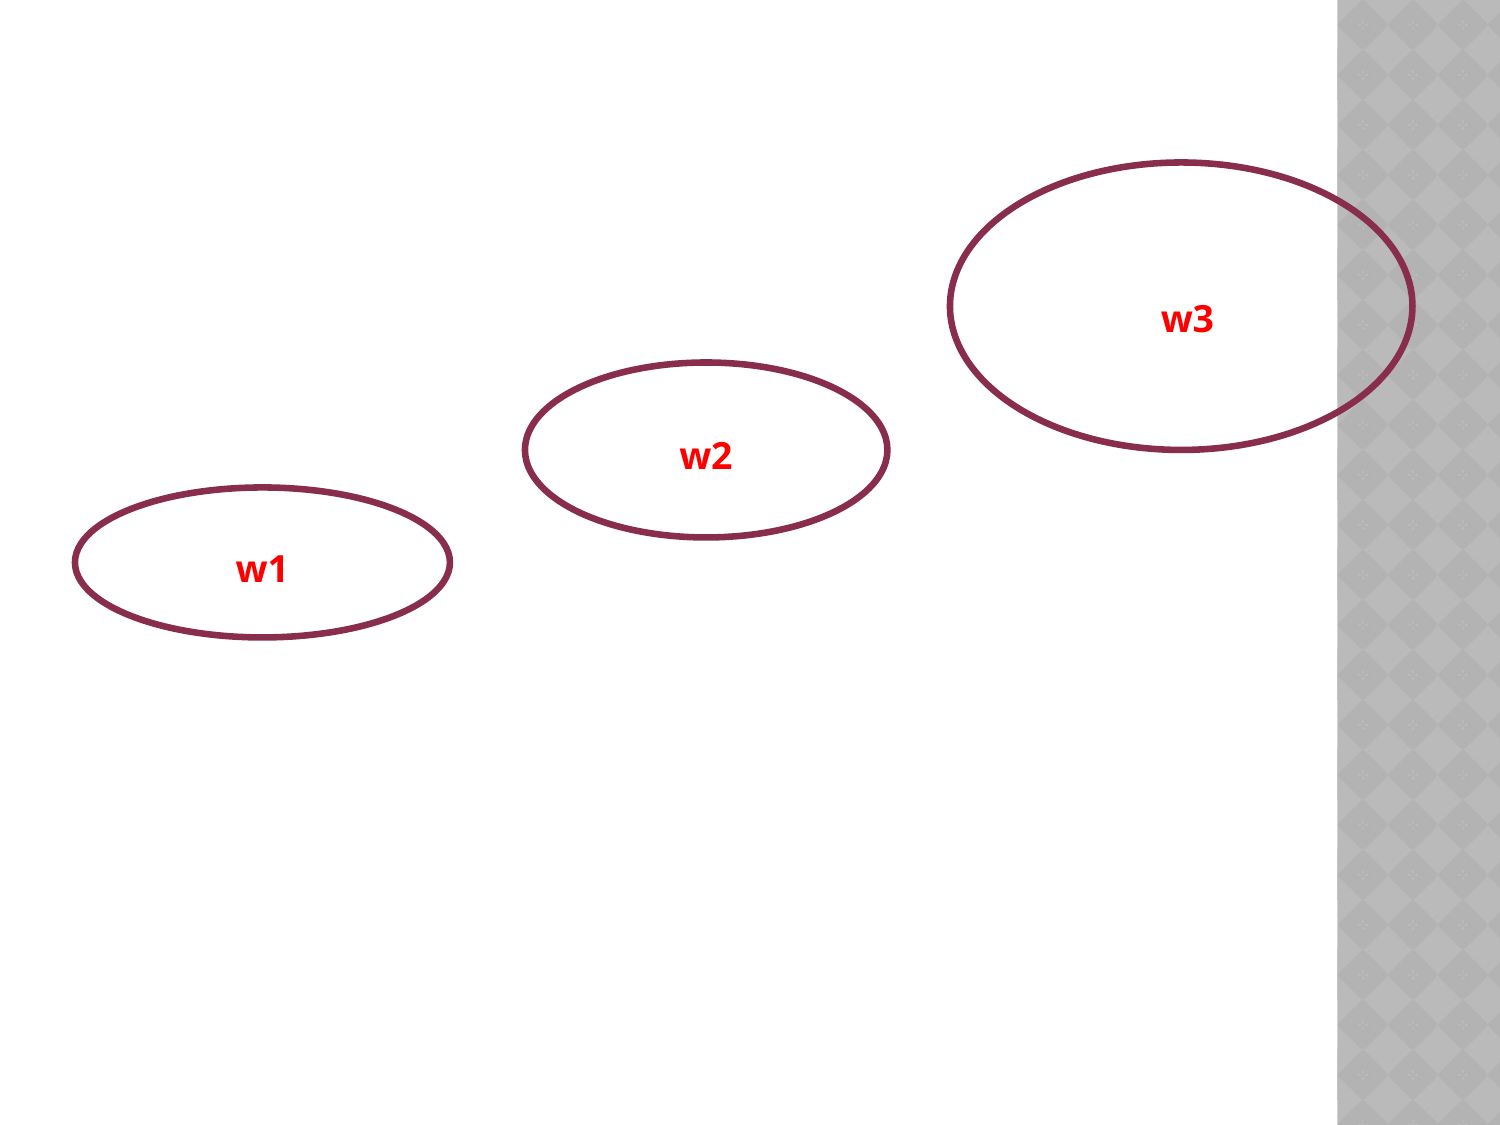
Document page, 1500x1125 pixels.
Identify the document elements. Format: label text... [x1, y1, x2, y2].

text_box [946, 159, 1416, 454]
text_box [71, 484, 454, 641]
text_box w3 [1125, 287, 1250, 348]
text_box [521, 359, 891, 541]
text_box w1 [187, 537, 338, 598]
text_box w2 [662, 424, 750, 485]
